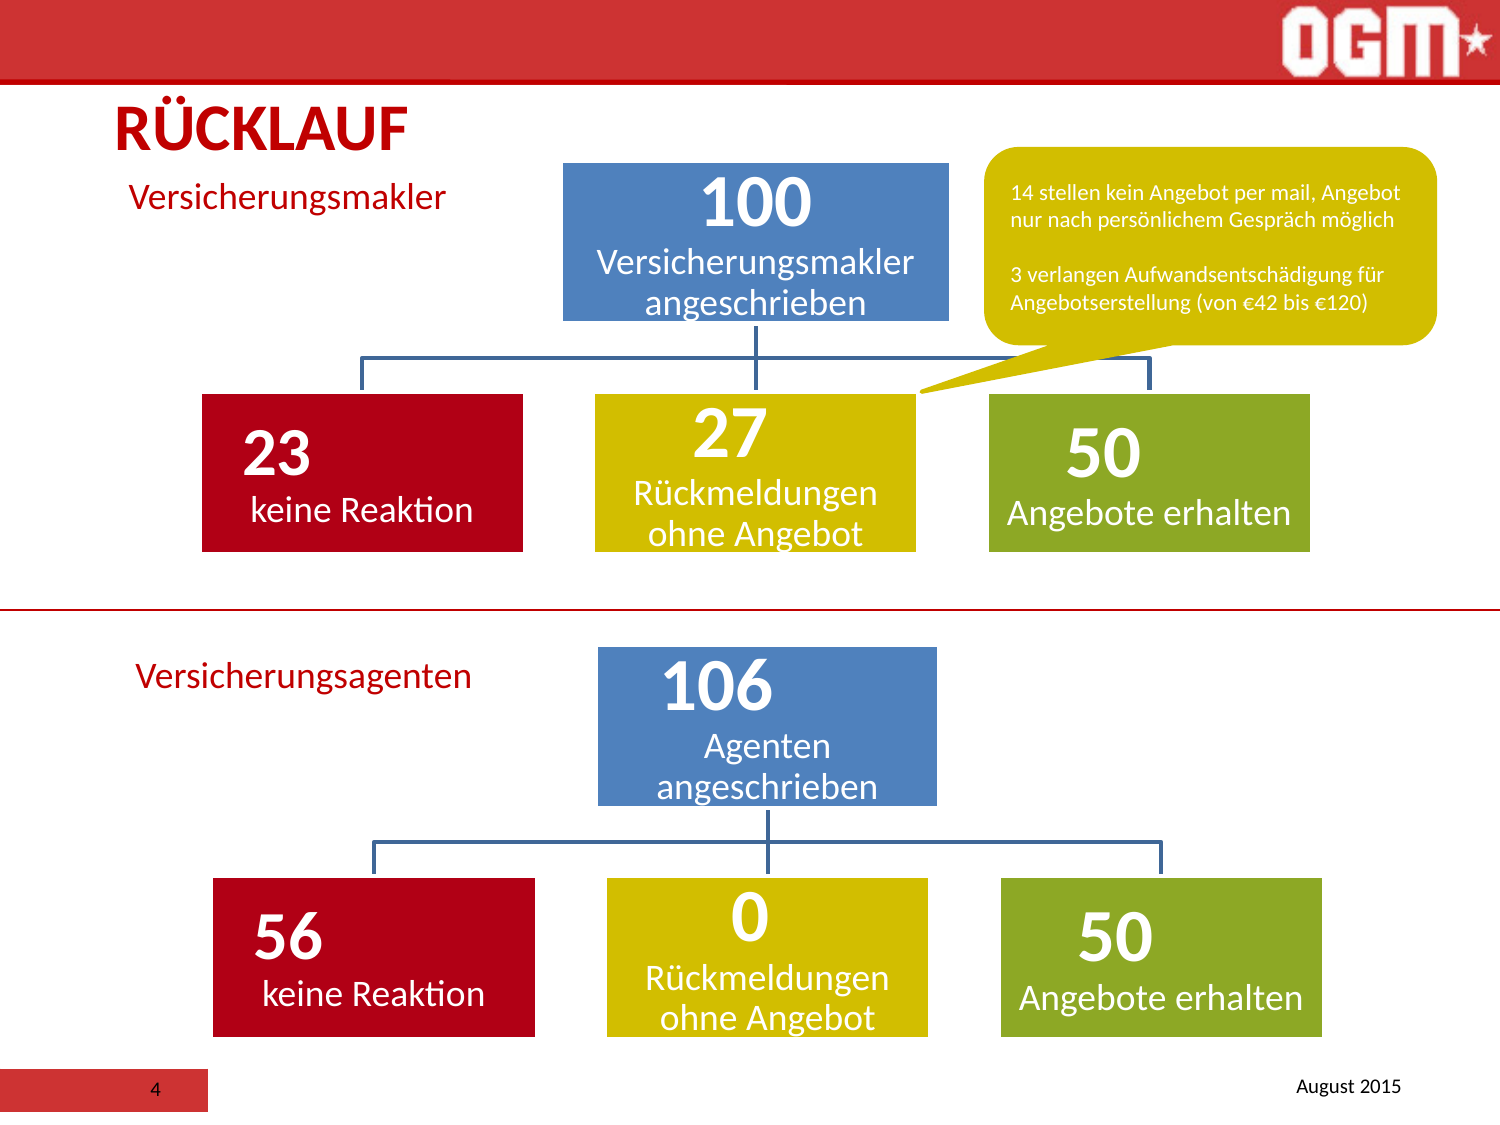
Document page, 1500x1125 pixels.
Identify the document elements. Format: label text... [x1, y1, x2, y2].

text_box 14 stellen kein Angebot per mail, Angebot nur nach persönlichem Gespräch möglich 3 verlangen Aufwandsentschädigung für Angebotserstellung (von €42 bis €120) [992, 146, 1438, 346]
picture [0, 0, 1500, 79]
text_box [123, 644, 1412, 1040]
title Rücklauf [41, 42, 1500, 205]
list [111, 160, 1400, 555]
